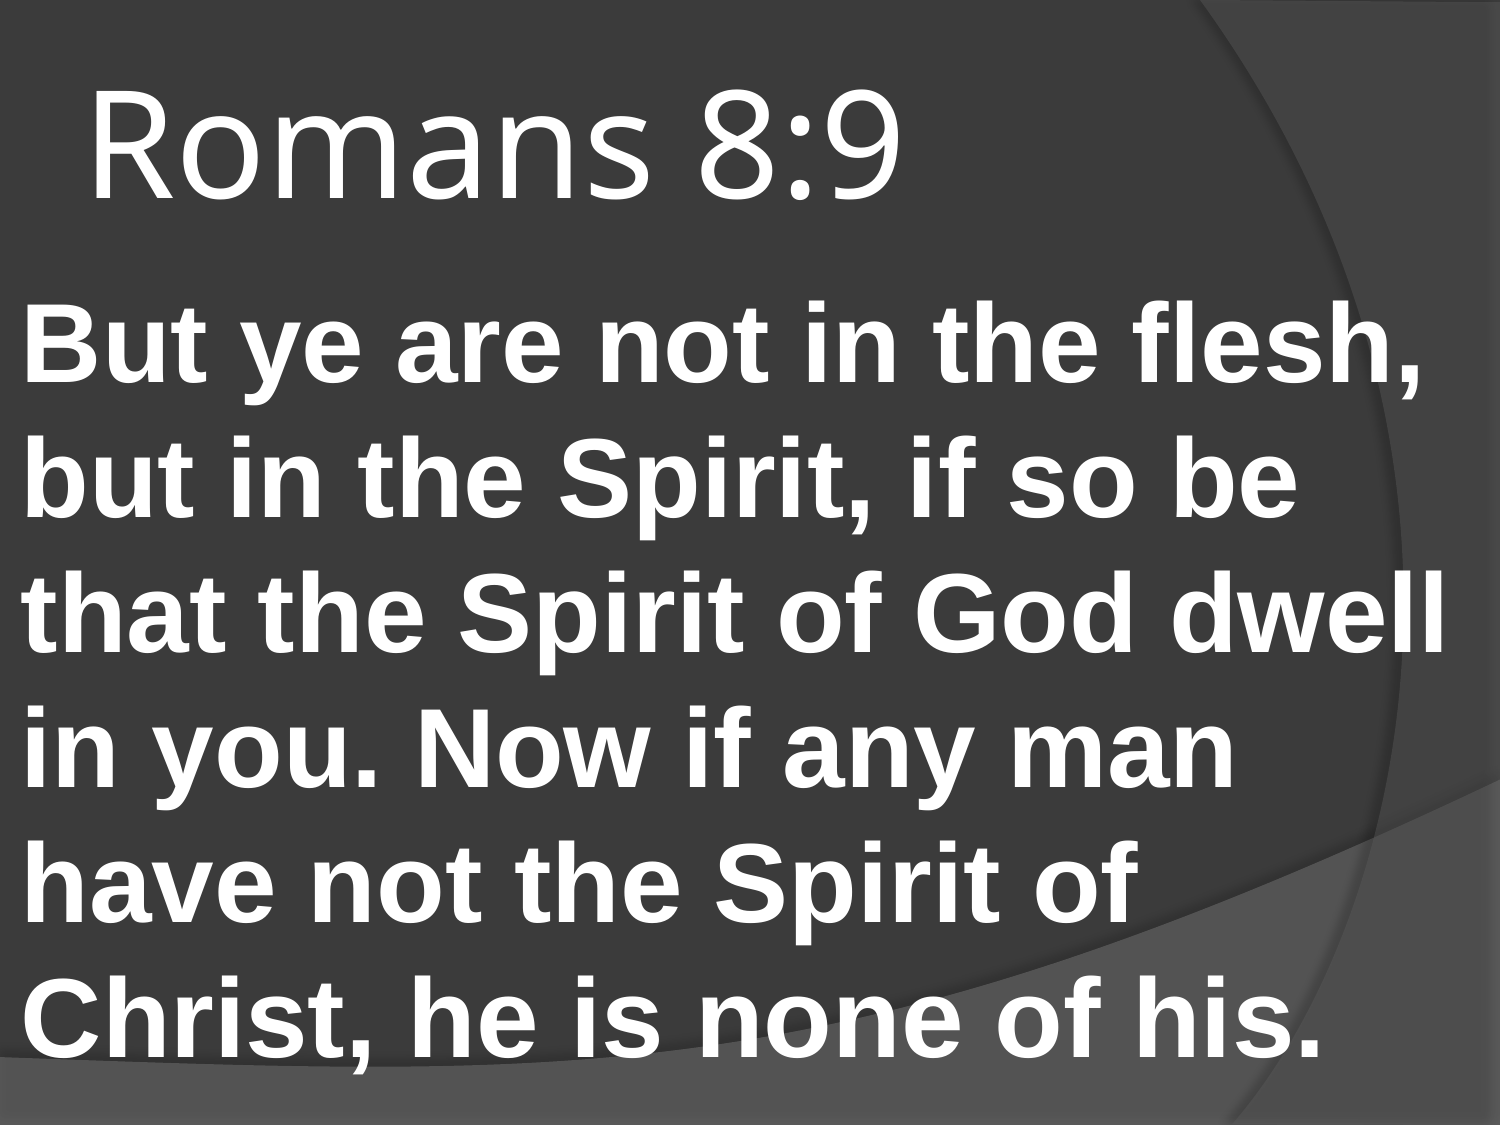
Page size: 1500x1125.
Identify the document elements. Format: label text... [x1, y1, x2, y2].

title Romans 8:9 [75, 45, 1300, 233]
list But ye are not in the flesh, but in the Spirit, if so be that the Spirit of God dwell in you. Now if any man have not the Spirit of Christ, he is none of his. [0, 262, 1488, 1125]
